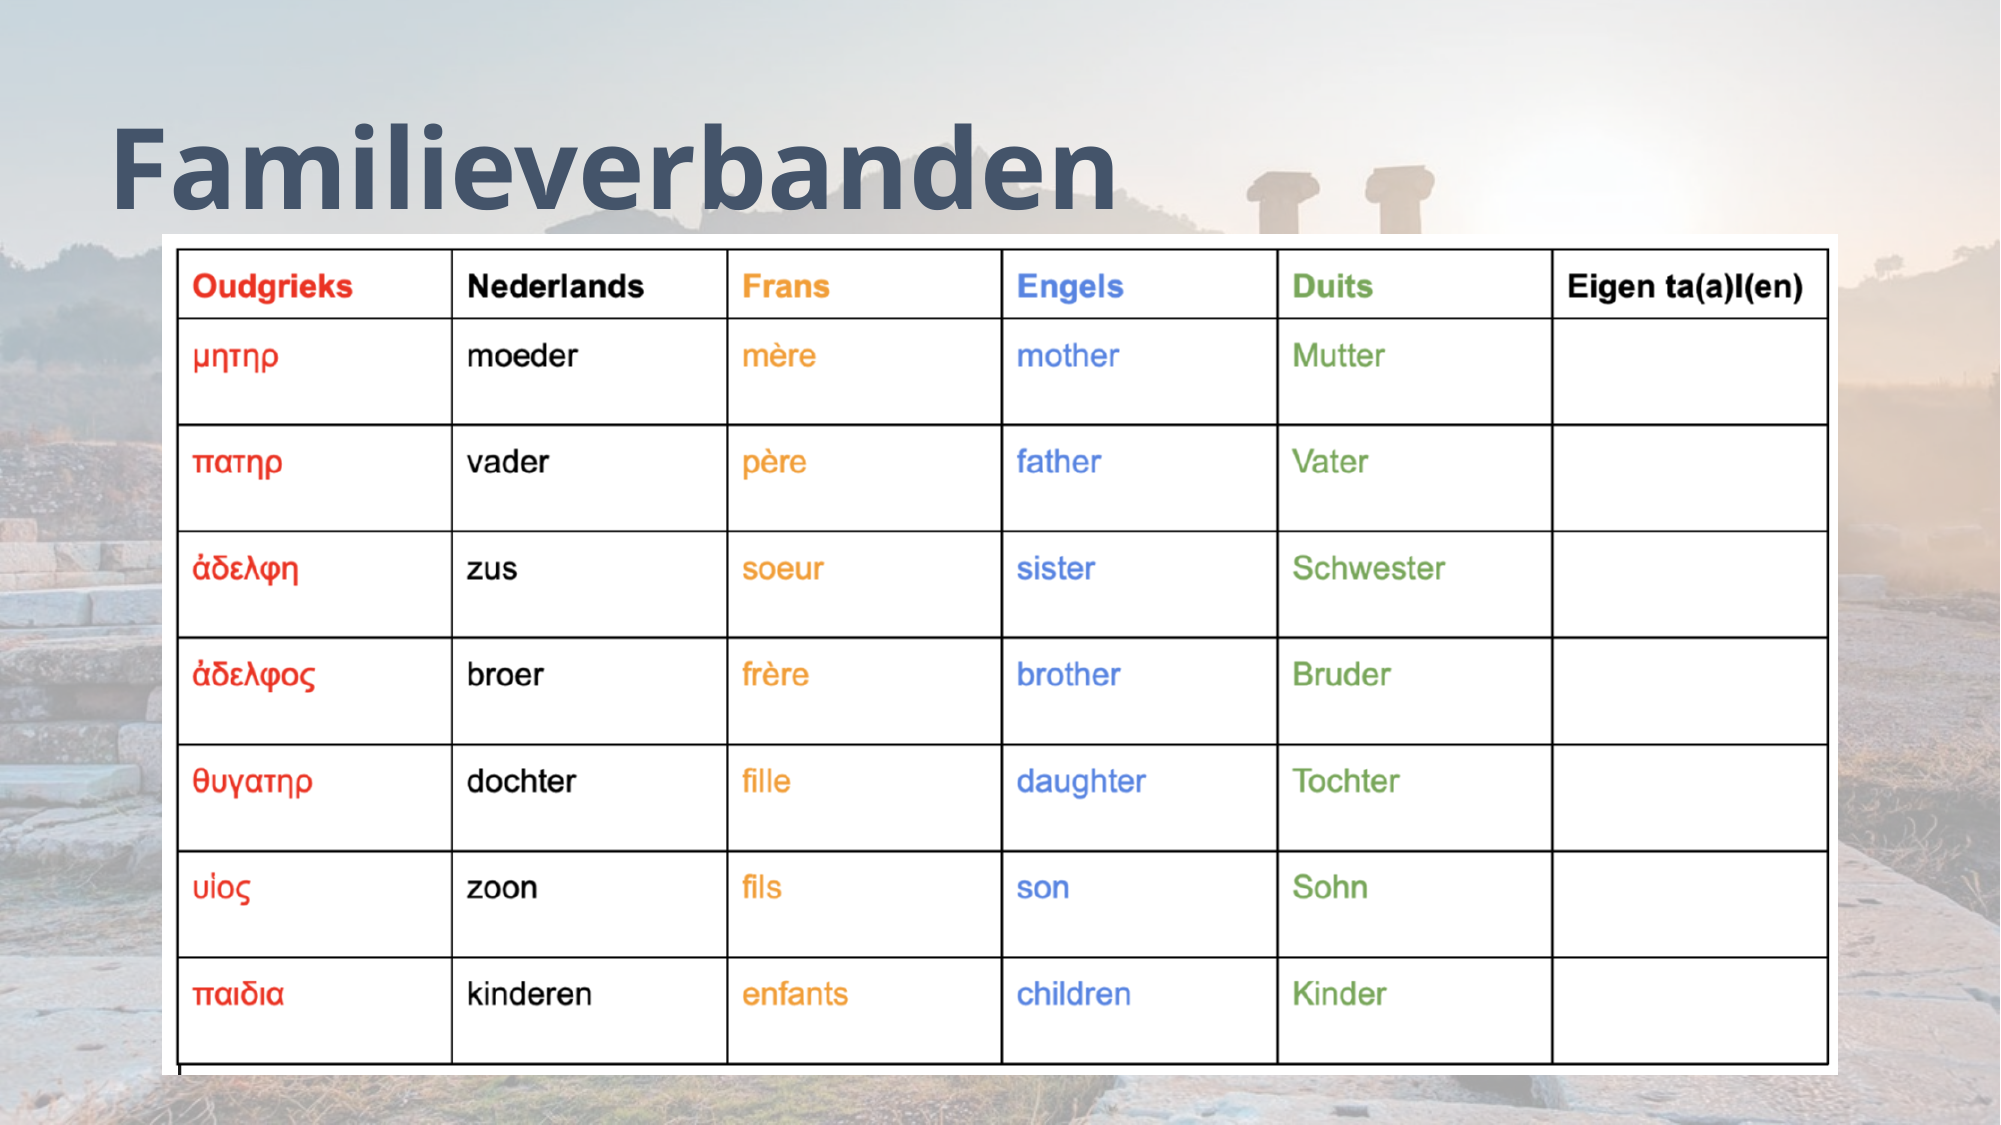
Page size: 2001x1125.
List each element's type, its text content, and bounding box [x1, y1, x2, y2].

title Familieverbanden [93, 102, 1150, 235]
picture [162, 233, 1838, 1076]
